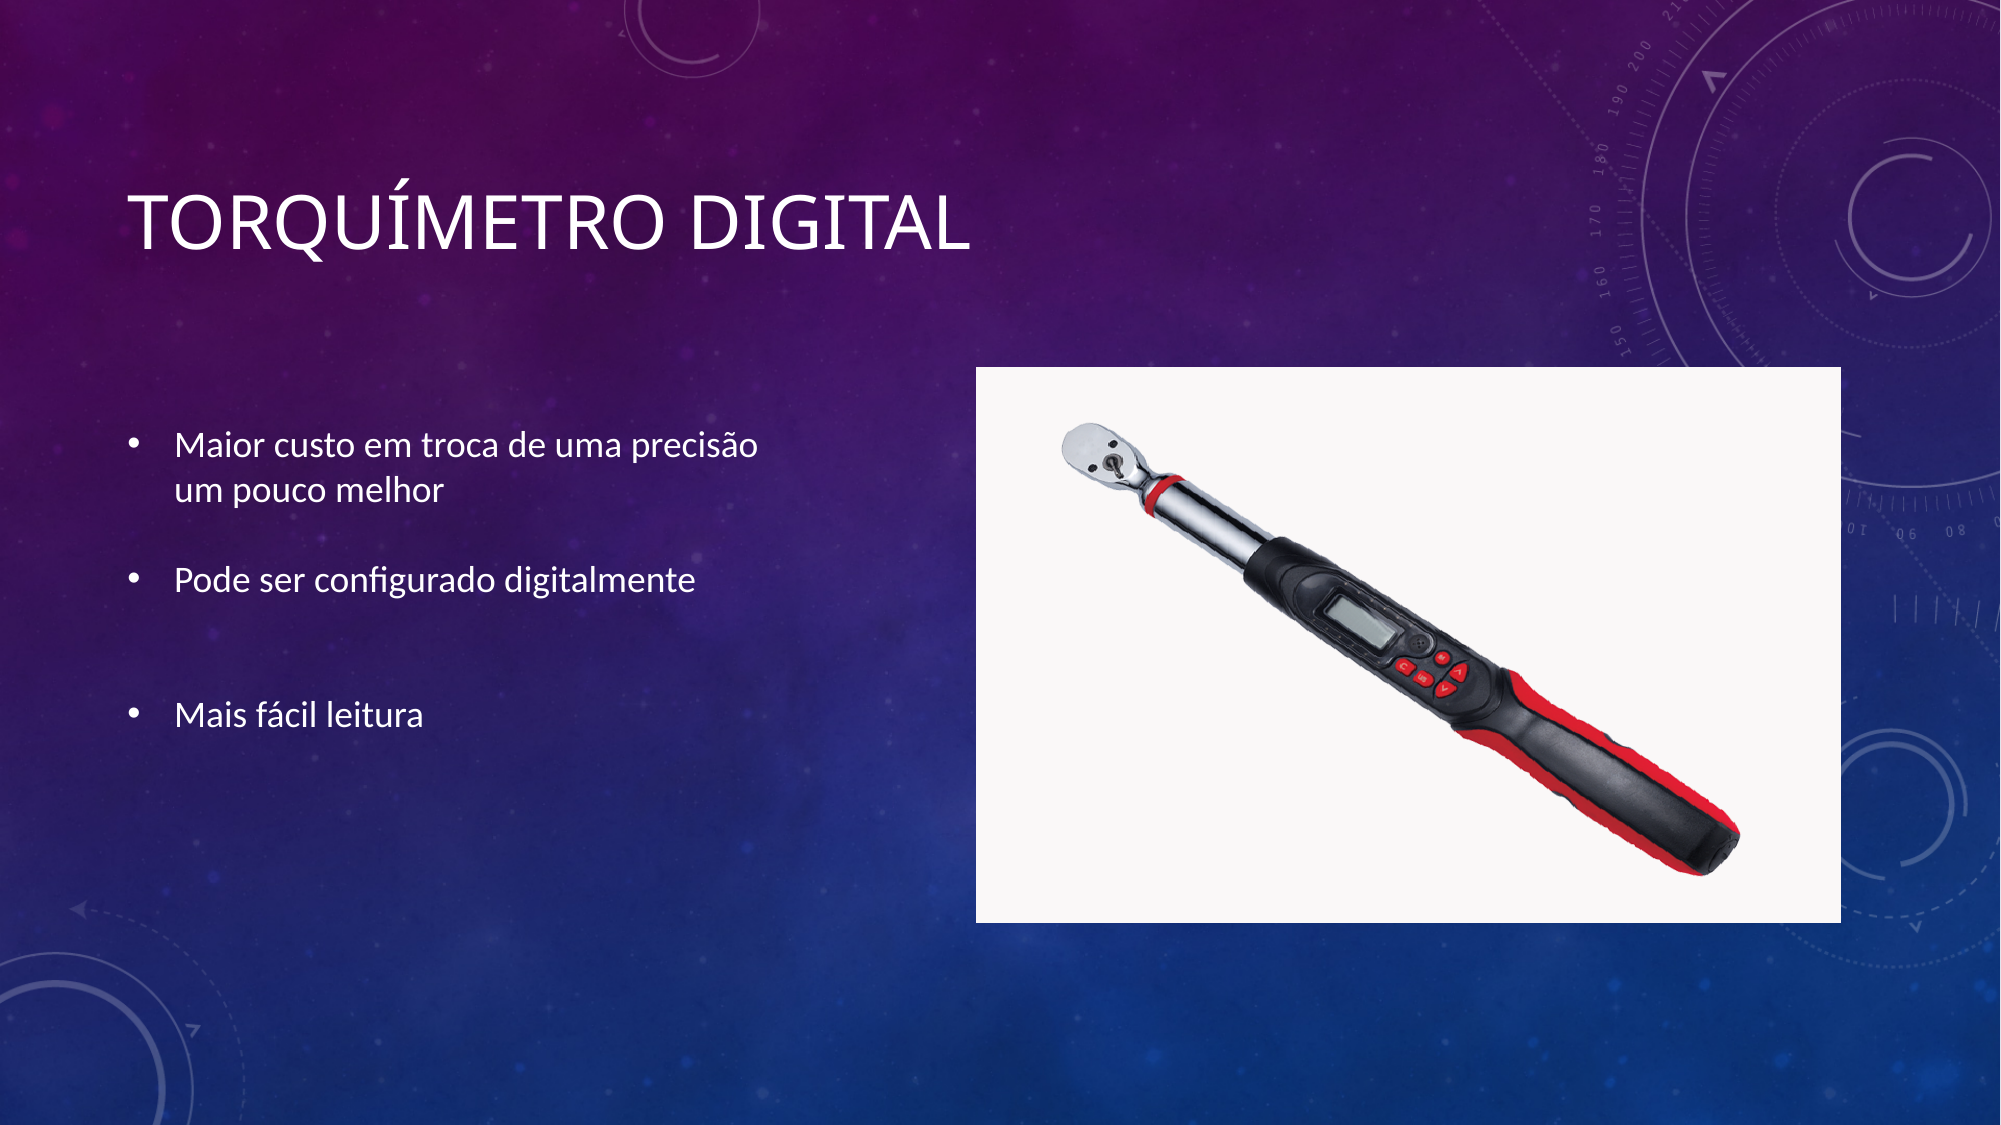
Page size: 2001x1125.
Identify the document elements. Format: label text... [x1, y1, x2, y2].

title Torquímetro digital [112, 99, 1775, 339]
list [975, 367, 1842, 923]
text_box Maior custo em troca de uma precisão um pouco melhor Pode ser configurado digitalmente Mais fácil leitura [112, 367, 789, 788]
picture [0, 0, 2001, 1125]
